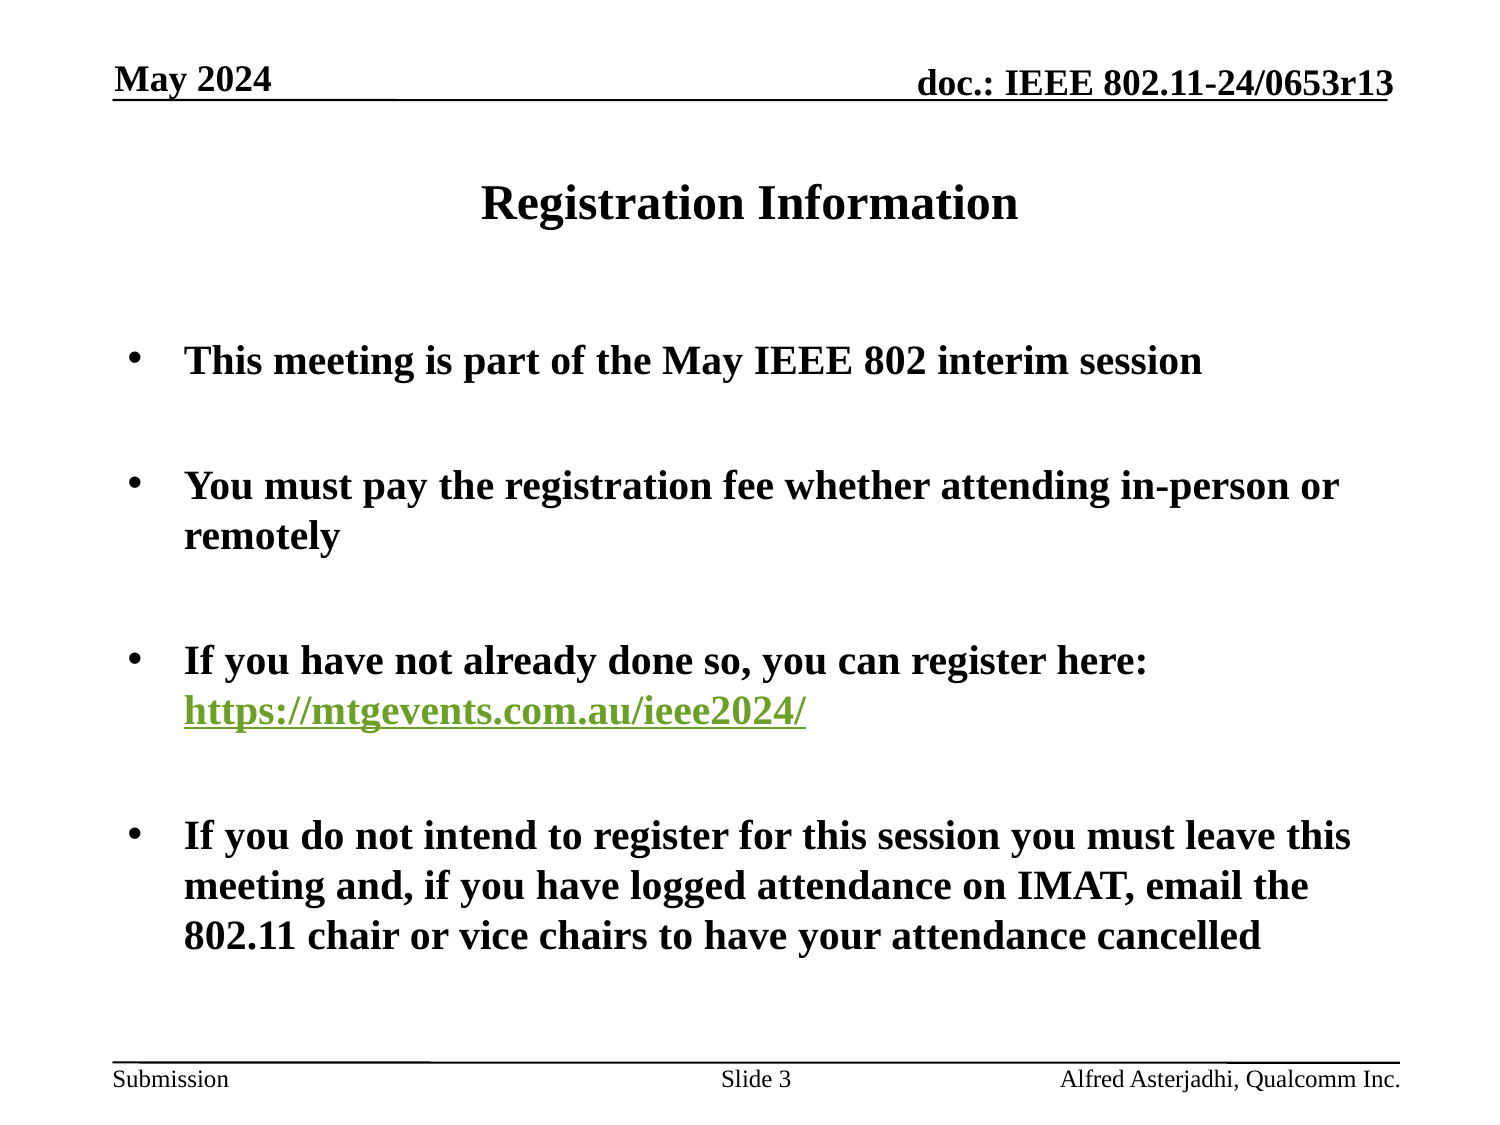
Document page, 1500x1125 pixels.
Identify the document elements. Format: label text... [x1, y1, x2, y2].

list This meeting is part of the May IEEE 802 interim session You must pay the registration fee whether attending in-person or remotely If you have not already done so, you can register here: https://mtgevents.com.au/ieee2024/ If you do not intend to register for this session you must leave this meeting and, if you have logged attendance on IMAT, email the 802.11 chair or vice chairs to have your attendance cancelled [112, 324, 1388, 1063]
title Registration Information [112, 112, 1388, 288]
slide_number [114, 54, 423, 100]
footer Alfred Asterjadhi, Qualcomm Inc. [878, 1061, 1402, 1093]
slide_number Slide 3 [712, 1061, 800, 1123]
